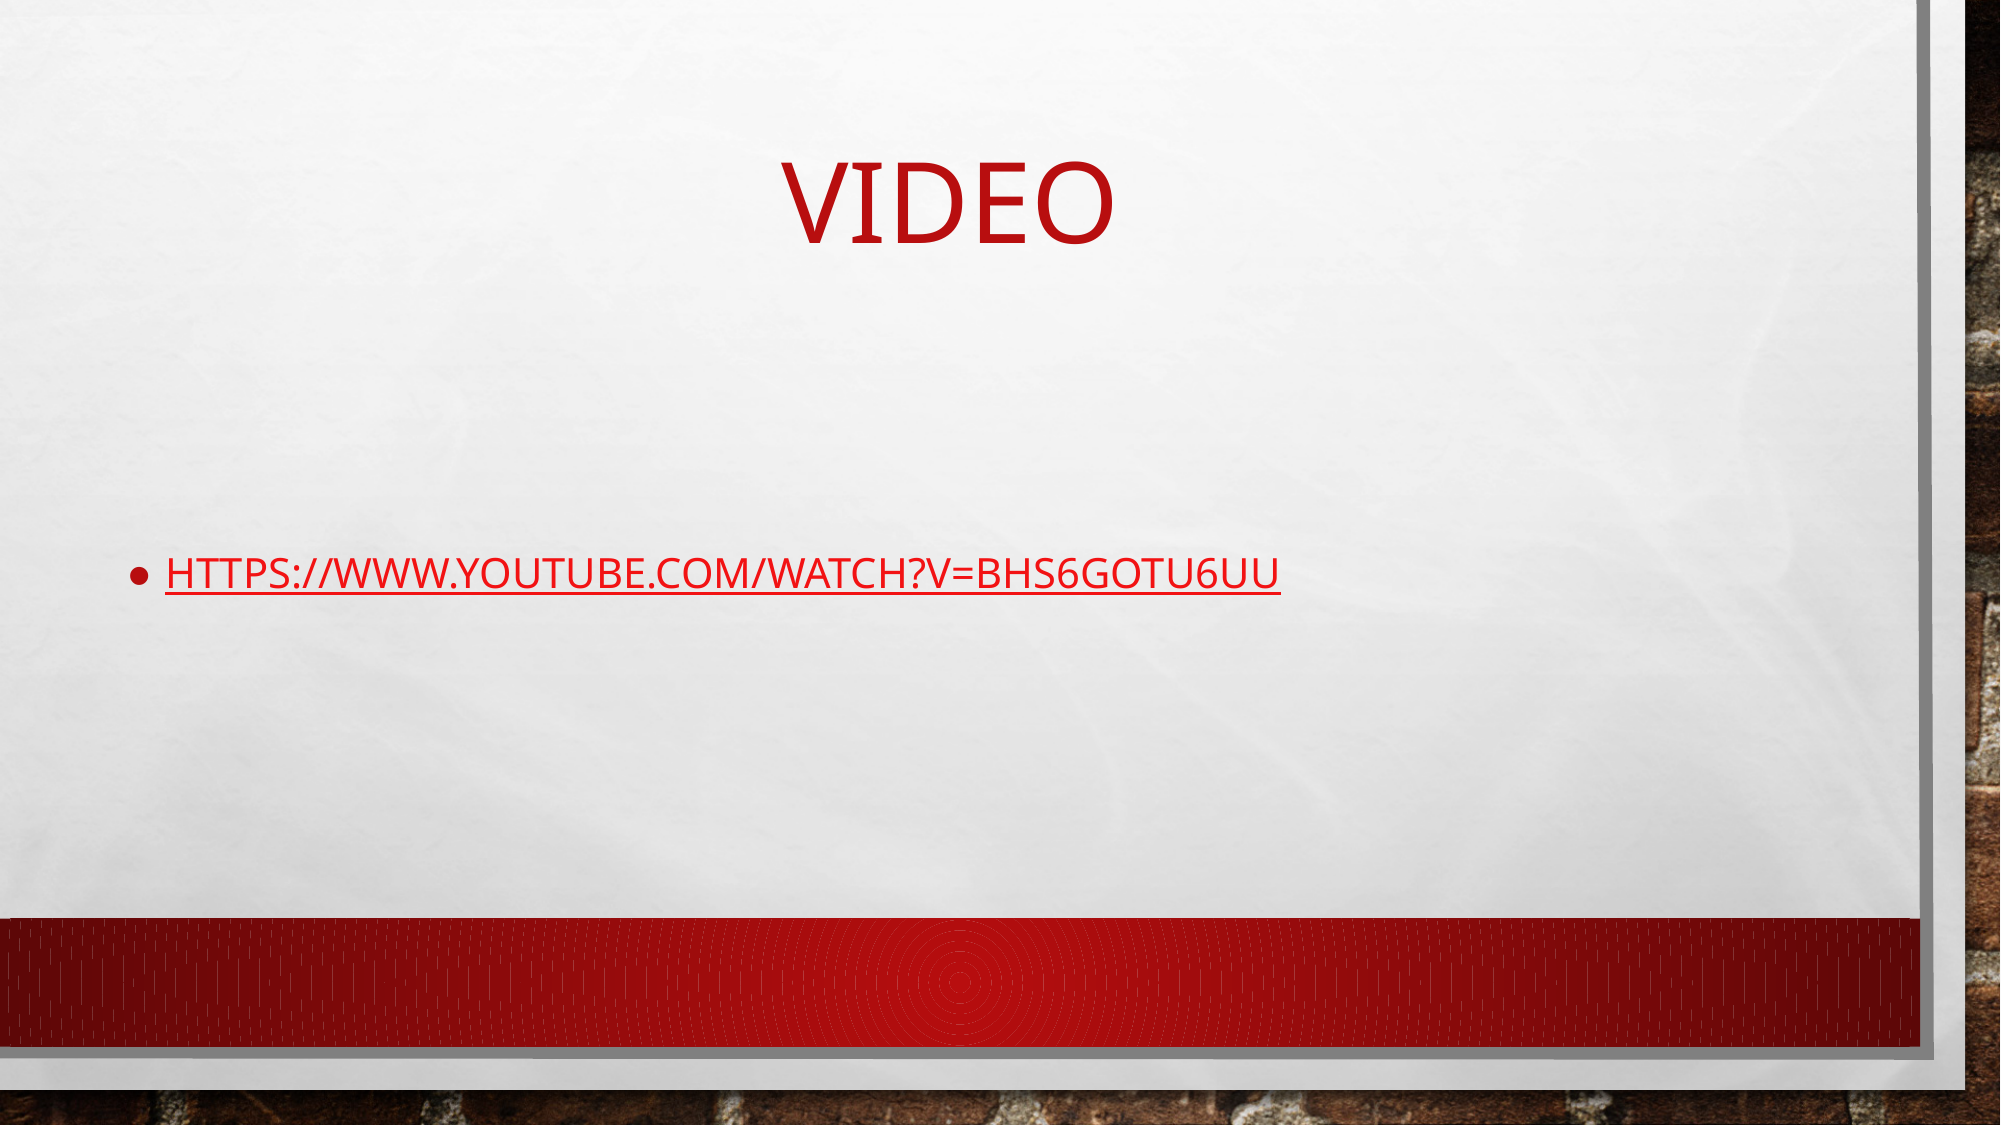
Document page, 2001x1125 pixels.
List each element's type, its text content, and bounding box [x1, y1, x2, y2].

list https://www.youtube.com/watch?v=bhs6gOTU6UU [112, 338, 1818, 882]
picture [0, 0, 2000, 1125]
title Video [112, 112, 1818, 302]
